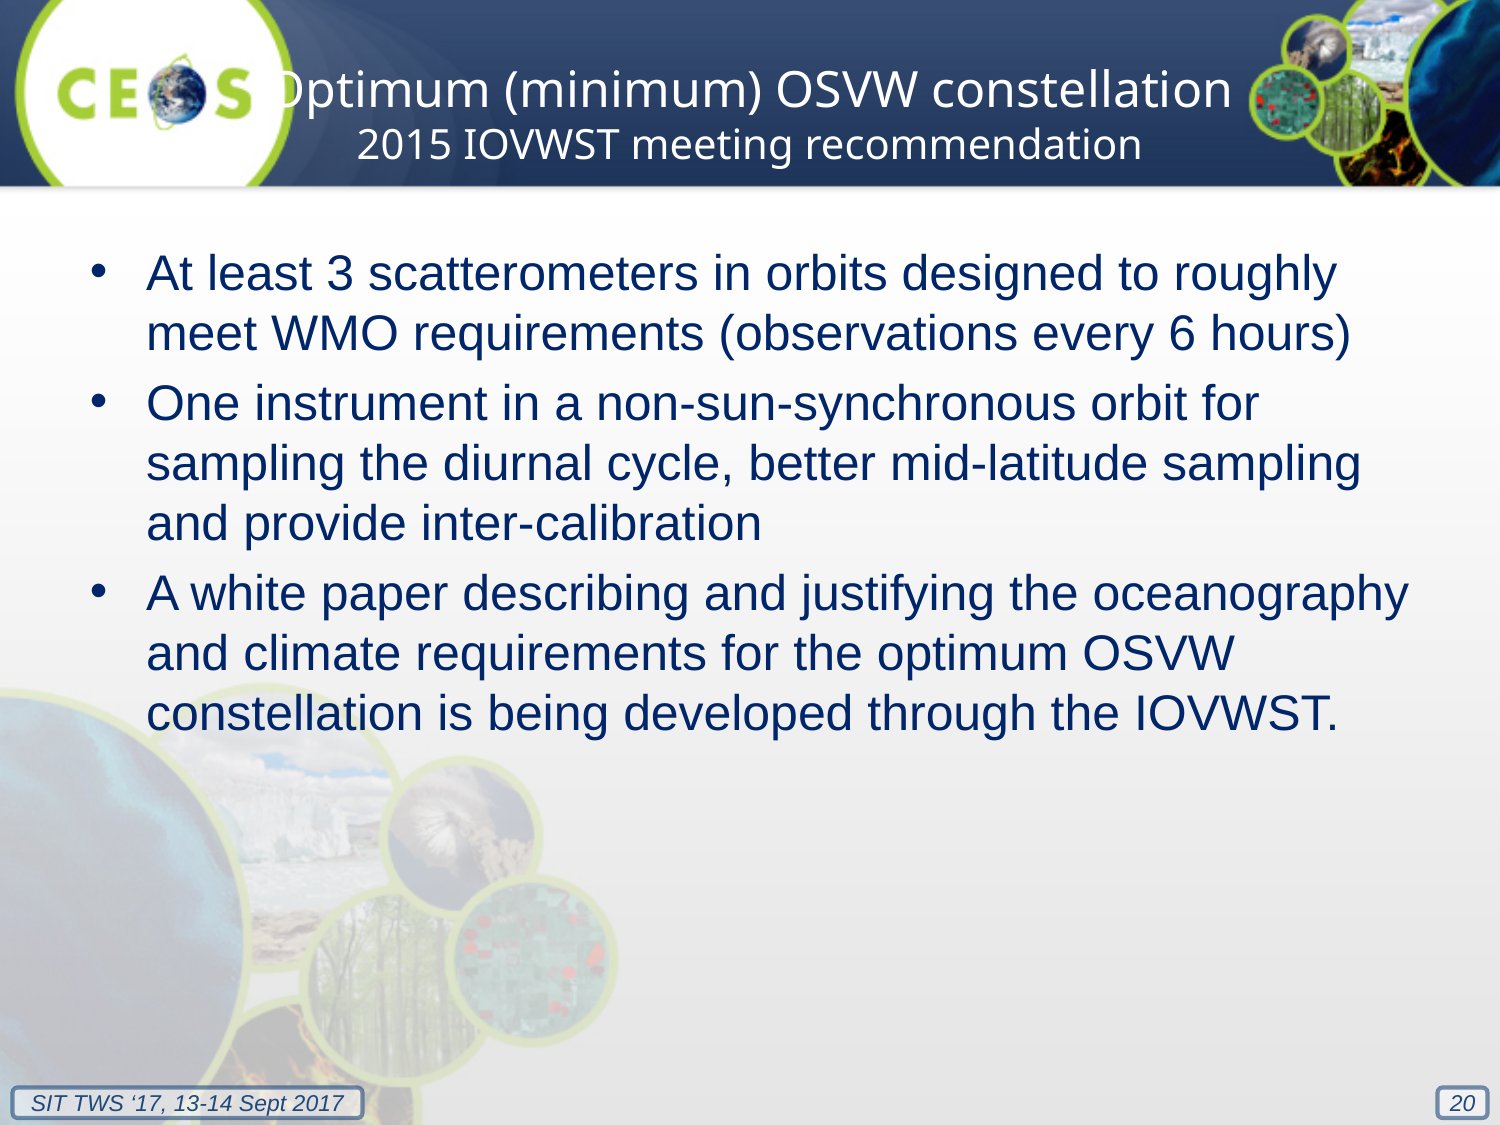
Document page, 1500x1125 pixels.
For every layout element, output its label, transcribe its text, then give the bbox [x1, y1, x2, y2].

title Optimum (minimum) OSVW constellation 2015 IOVWST meeting recommendation [125, 50, 1375, 232]
list At least 3 scatterometers in orbits designed to roughly meet WMO requirements (observations every 6 hours) One instrument in a non-sun-synchronous orbit for sampling the diurnal cycle, better mid-latitude sampling and provide inter-calibration A white paper describing and justifying the oceanography and climate requirements for the optimum OSVW constellation is being developed through the IOVWST. [75, 232, 1425, 1099]
text_box 20 [1435, 1085, 1490, 1121]
picture [0, 0, 1500, 1125]
